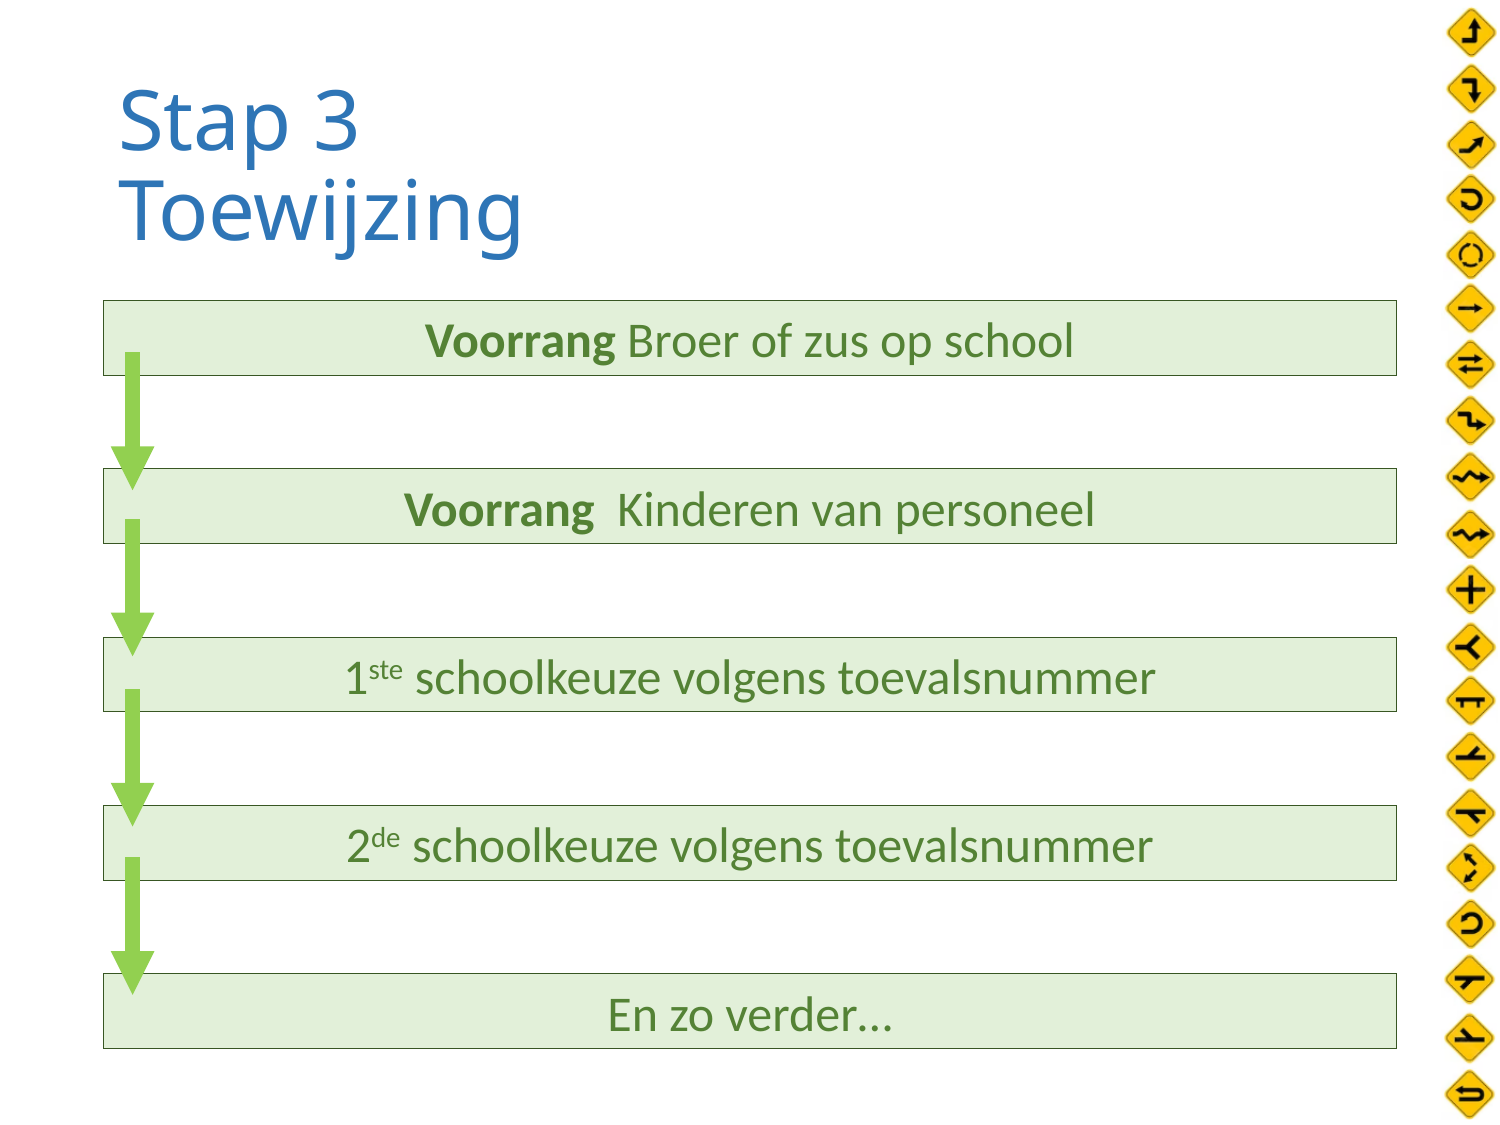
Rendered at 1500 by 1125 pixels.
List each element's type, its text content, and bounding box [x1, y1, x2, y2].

text_box En zo verder… [103, 973, 1397, 1049]
text_box Voorrang Kinderen van personeel [103, 468, 1397, 544]
text_box 2de schoolkeuze volgens toevalsnummer [103, 805, 1397, 881]
title Stap 3 Toewijzing [103, 59, 1397, 278]
picture [1439, 4, 1500, 1120]
text_box 1ste schoolkeuze volgens toevalsnummer [103, 637, 1397, 712]
text_box Voorrang Broer of zus op school [103, 300, 1397, 376]
